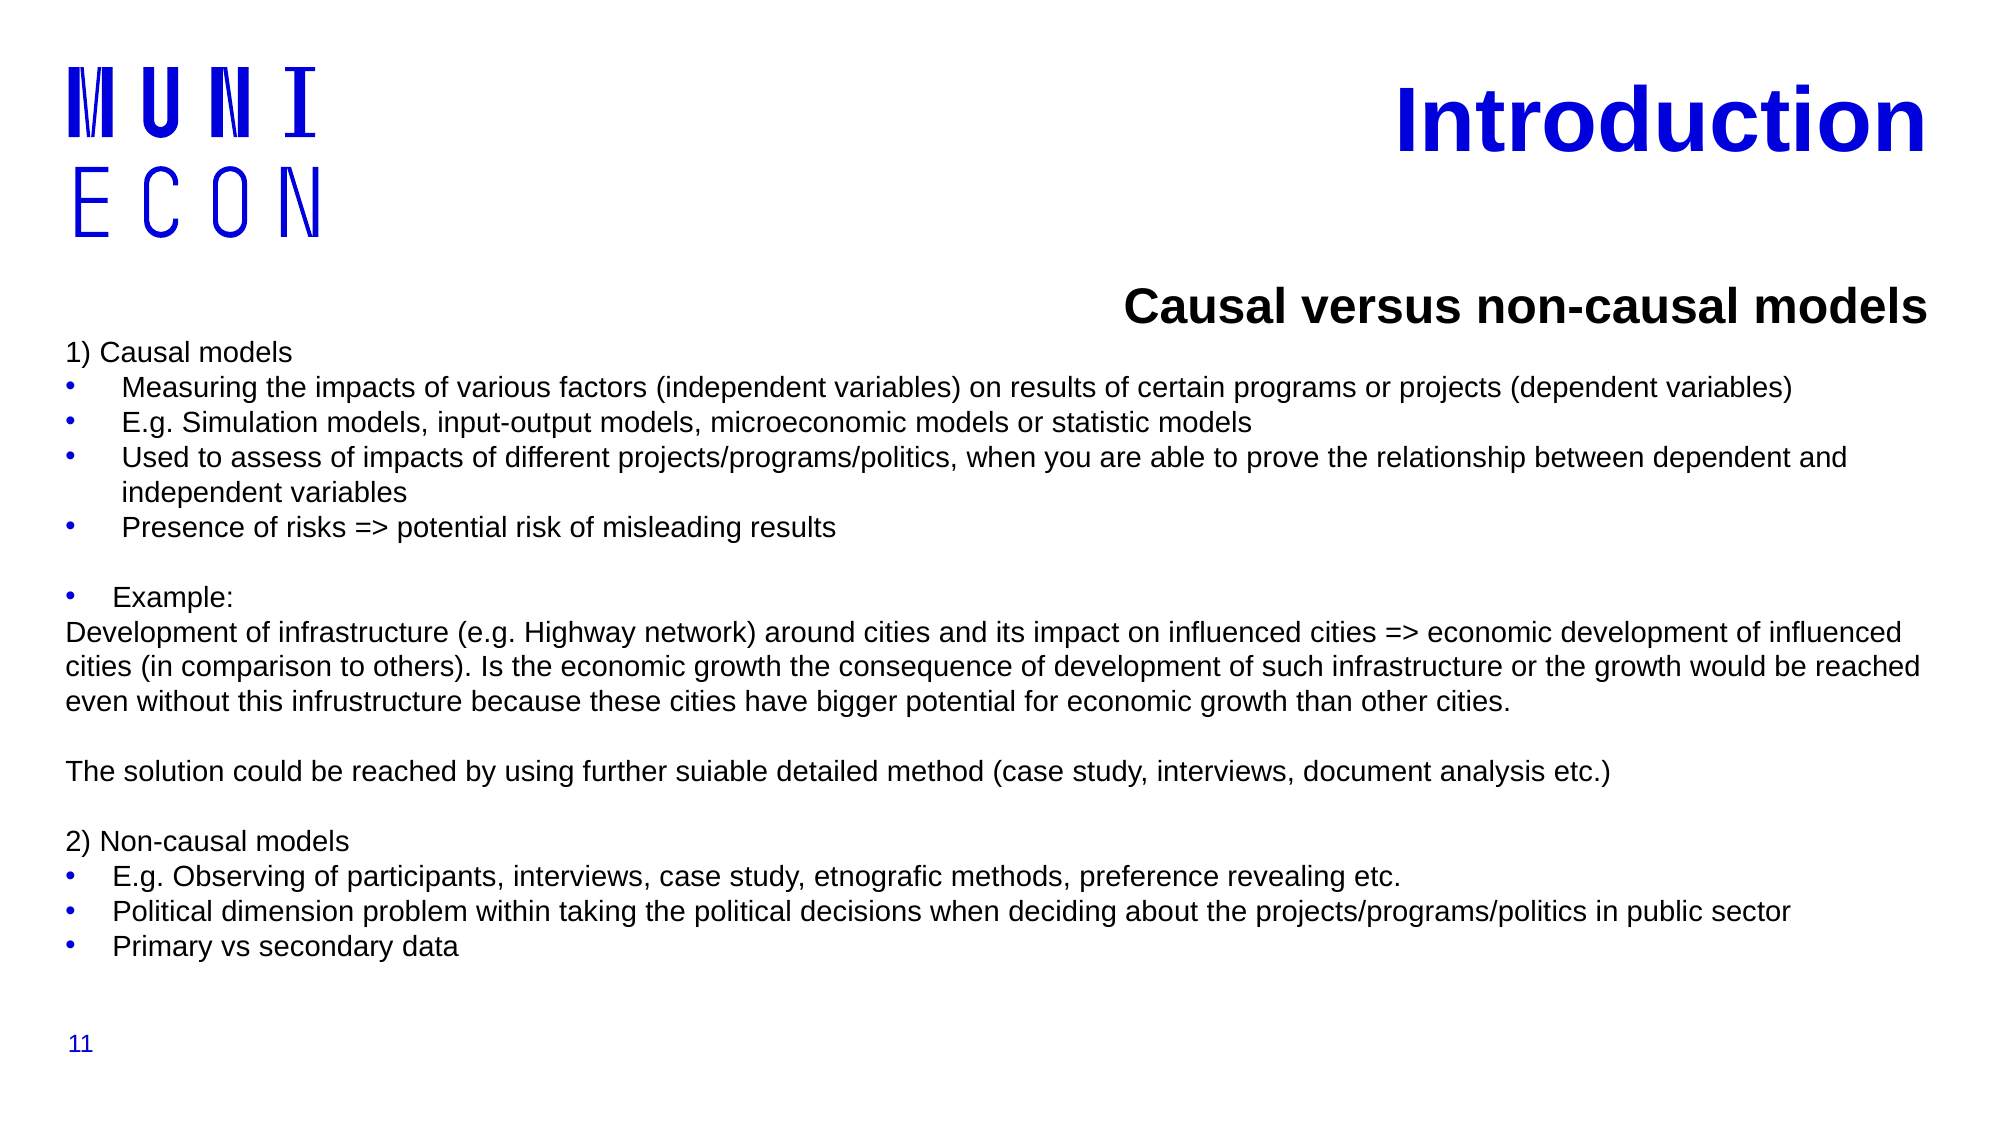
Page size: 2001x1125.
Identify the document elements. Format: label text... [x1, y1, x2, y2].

subtitle Causal versus non-causal models 1) Causal models Measuring the impacts of various factors (independent variables) on results of certain programs or projects (dependent variables) E.g. Simulation models, input-output models, microeconomic models or statistic models Used to assess of impacts of different projects/programs/politics, when you are able to prove the relationship between dependent and independent variables Presence of risks => potential risk of misleading results Example: Development of infrastructure (e.g. Highway network) around cities and its impact on influenced cities => economic development of influenced cities (in comparison to others). Is the economic growth the consequence of development of such infrastructure or the growth would be reached even without this infrustructure because these cities have bigger potential for economic growth than other cities. The solution could be reached by using further suiable detailed method (case study, interviews, document analysis etc.) 2) Non-causal models E.g. Observing of participants, interviews, case study, etnografic methods, preference revealing etc. Political dimension problem within taking the political decisions when deciding about the projects/programs/politics in public sector Primary vs secondary data [65, 273, 1930, 969]
slide_number 11 [67, 1021, 110, 1063]
title Introduction [65, 78, 1930, 271]
